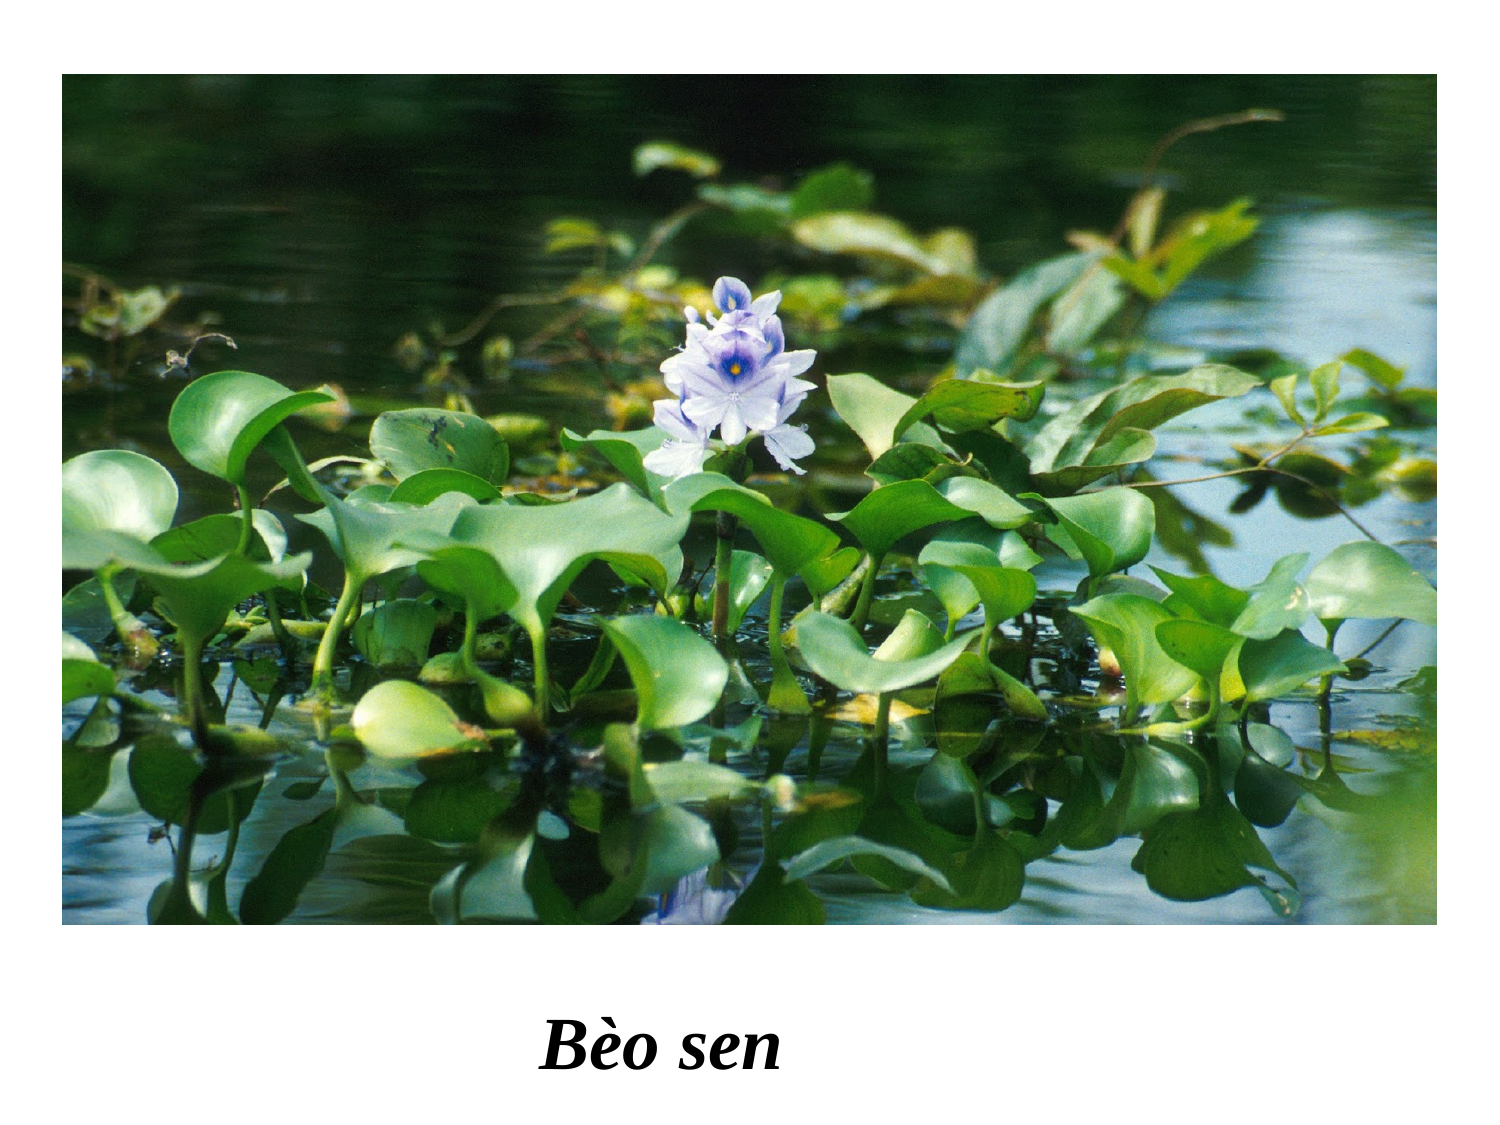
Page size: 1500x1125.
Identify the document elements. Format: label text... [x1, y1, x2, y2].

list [62, 74, 1437, 926]
text_box Bèo sen [525, 987, 950, 1093]
